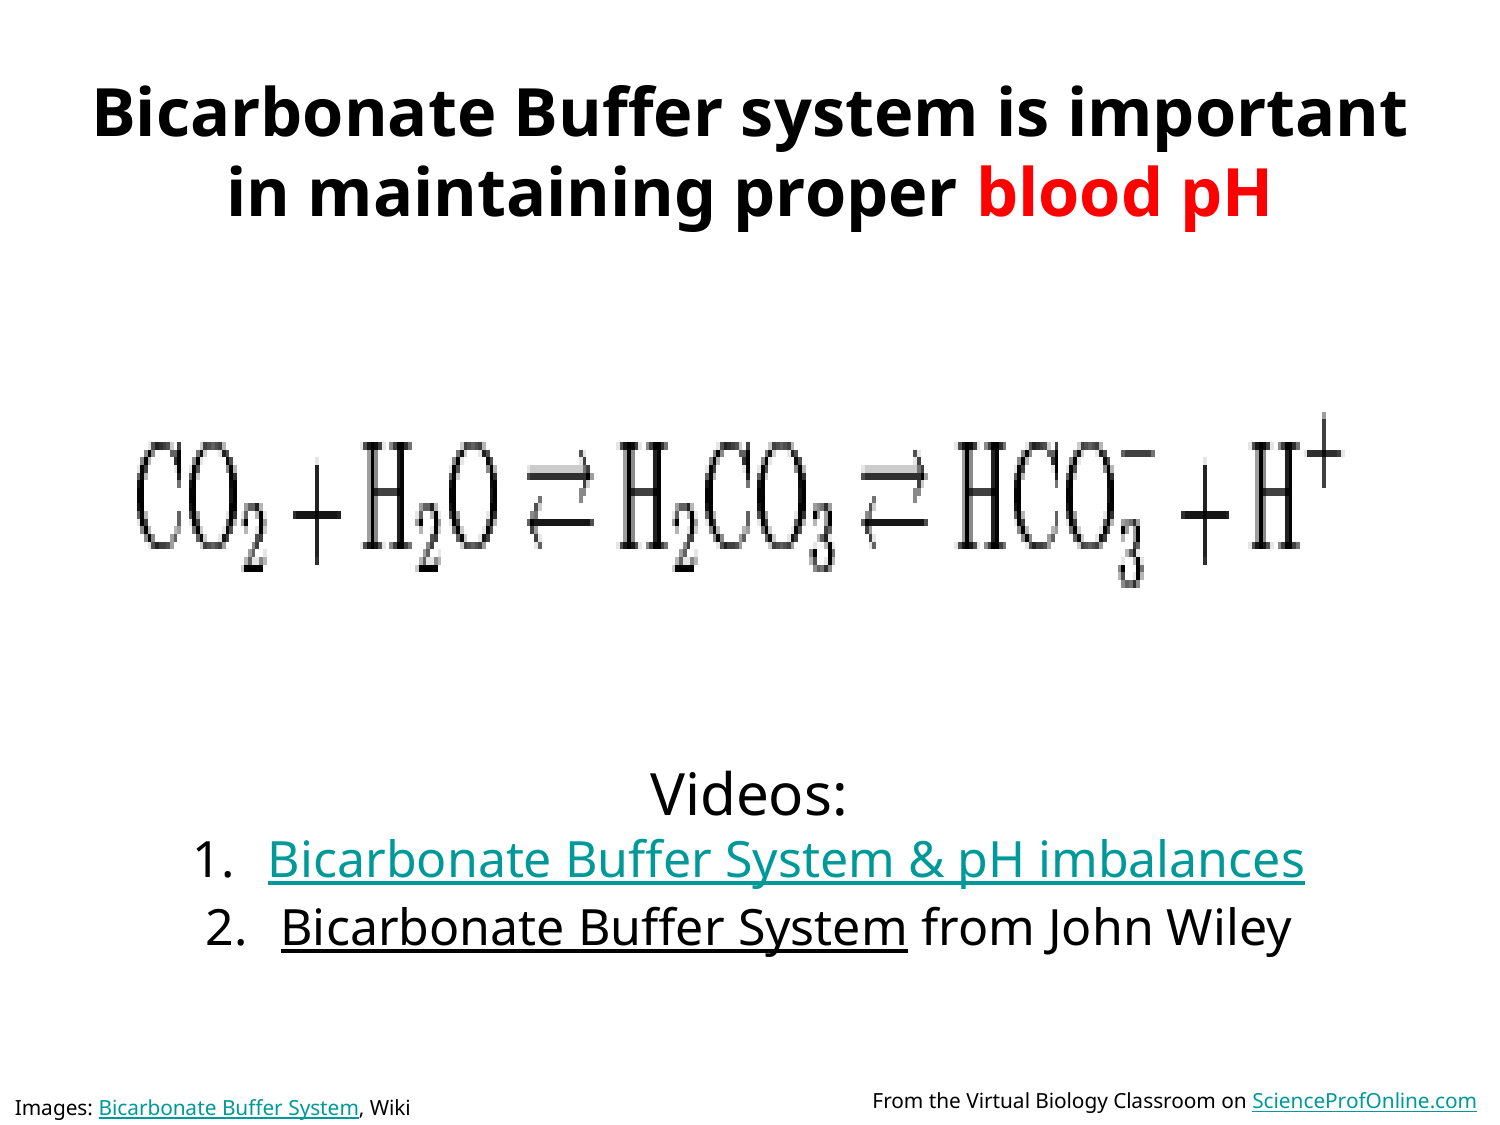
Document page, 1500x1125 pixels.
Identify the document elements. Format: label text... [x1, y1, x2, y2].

text_box Images: Bicarbonate Buffer System, Wiki [0, 1087, 525, 1125]
text_box Videos: Bicarbonate Buffer System & pH imbalances Bicarbonate Buffer System from John Wiley [75, 750, 1424, 1032]
text_box Bicarbonate Buffer system is important in maintaining proper blood pH [50, 62, 1450, 238]
text_box From the Virtual Biology Classroom on ScienceProfOnline.com [857, 1080, 1492, 1124]
picture [137, 412, 1345, 588]
